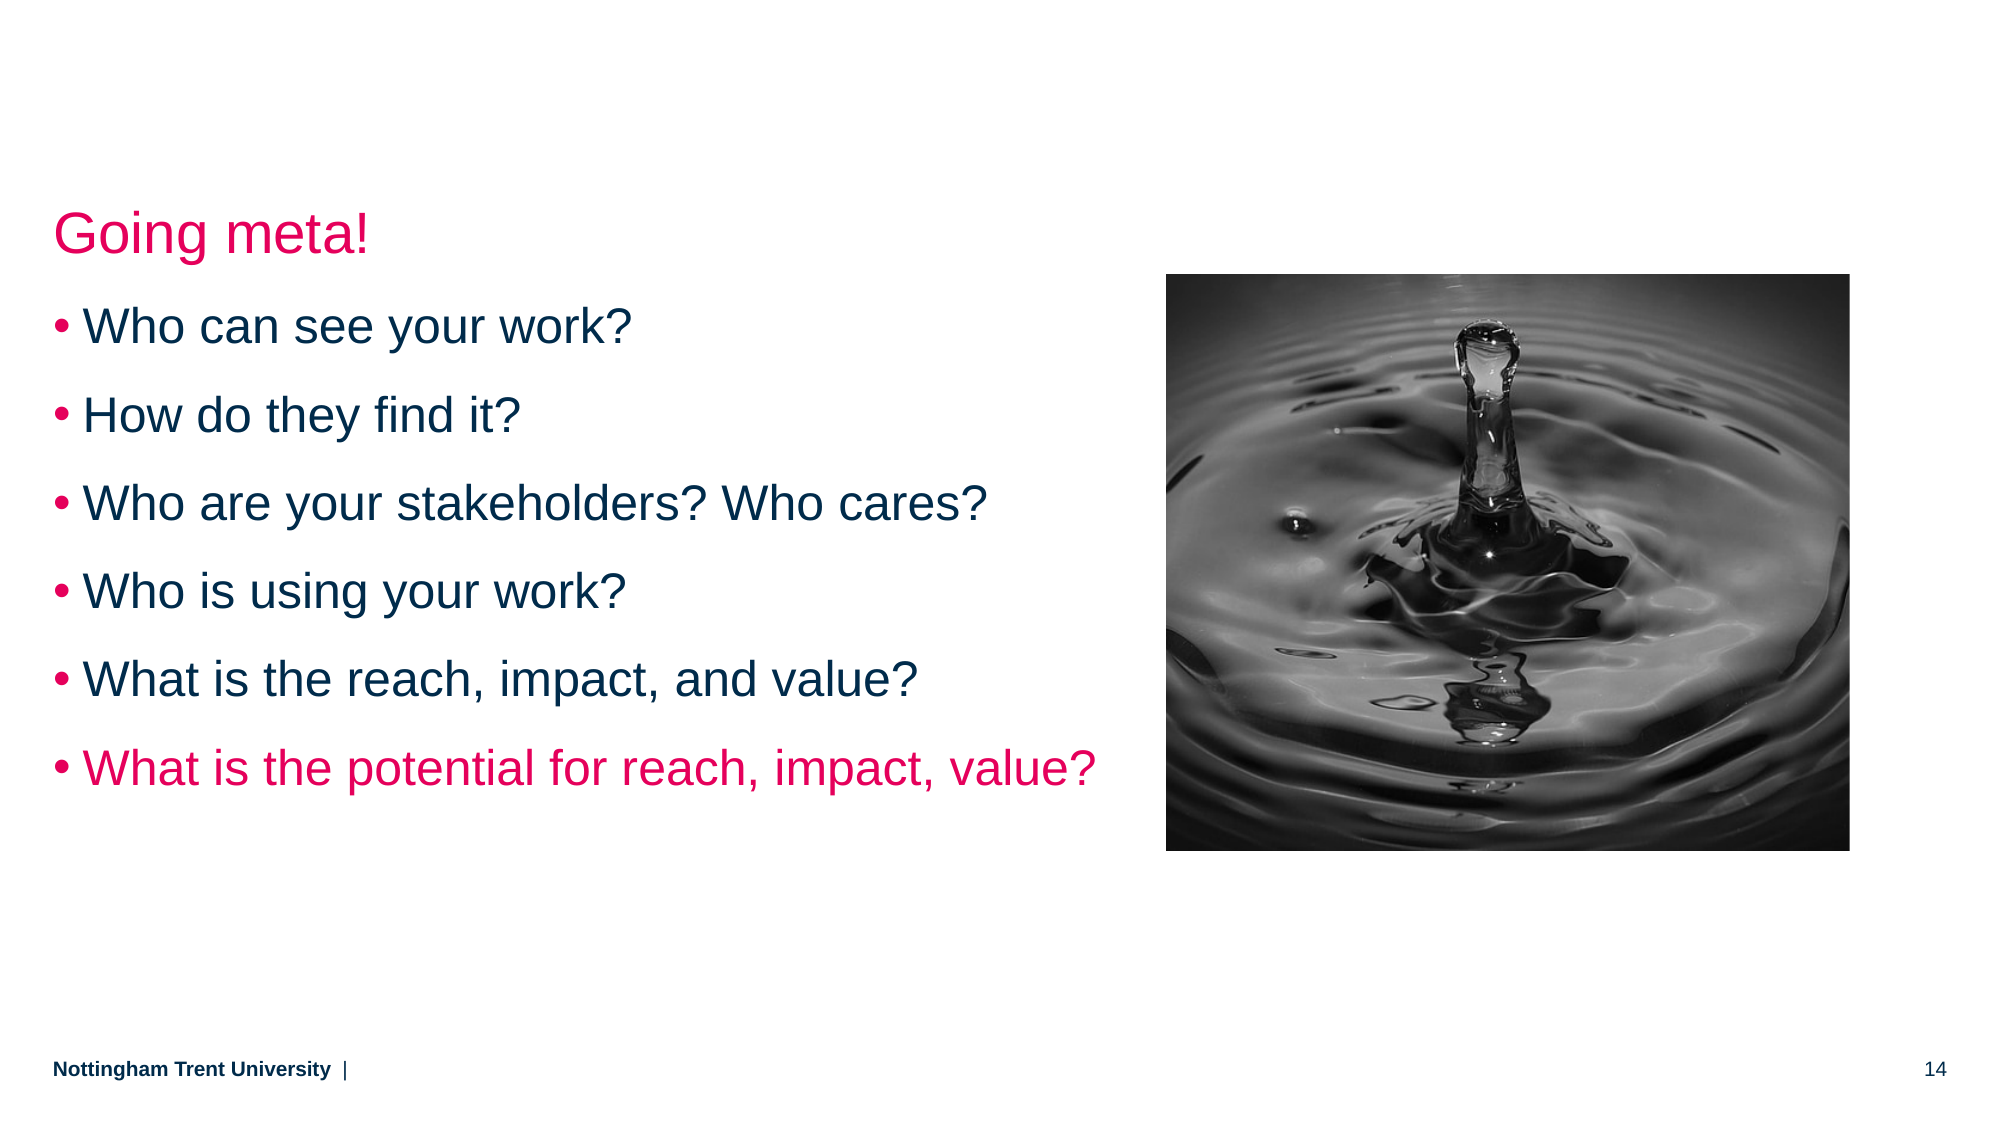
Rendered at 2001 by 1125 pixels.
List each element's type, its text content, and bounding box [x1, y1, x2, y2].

picture [1166, 274, 1850, 851]
list Going meta! Who can see your work? How do they find it? Who are your stakeholders? Who cares? Who is using your work? What is the reach, impact, and value? What is the potential for reach, impact, value? [53, 200, 1300, 998]
slide_number 14 [1799, 1055, 1947, 1098]
